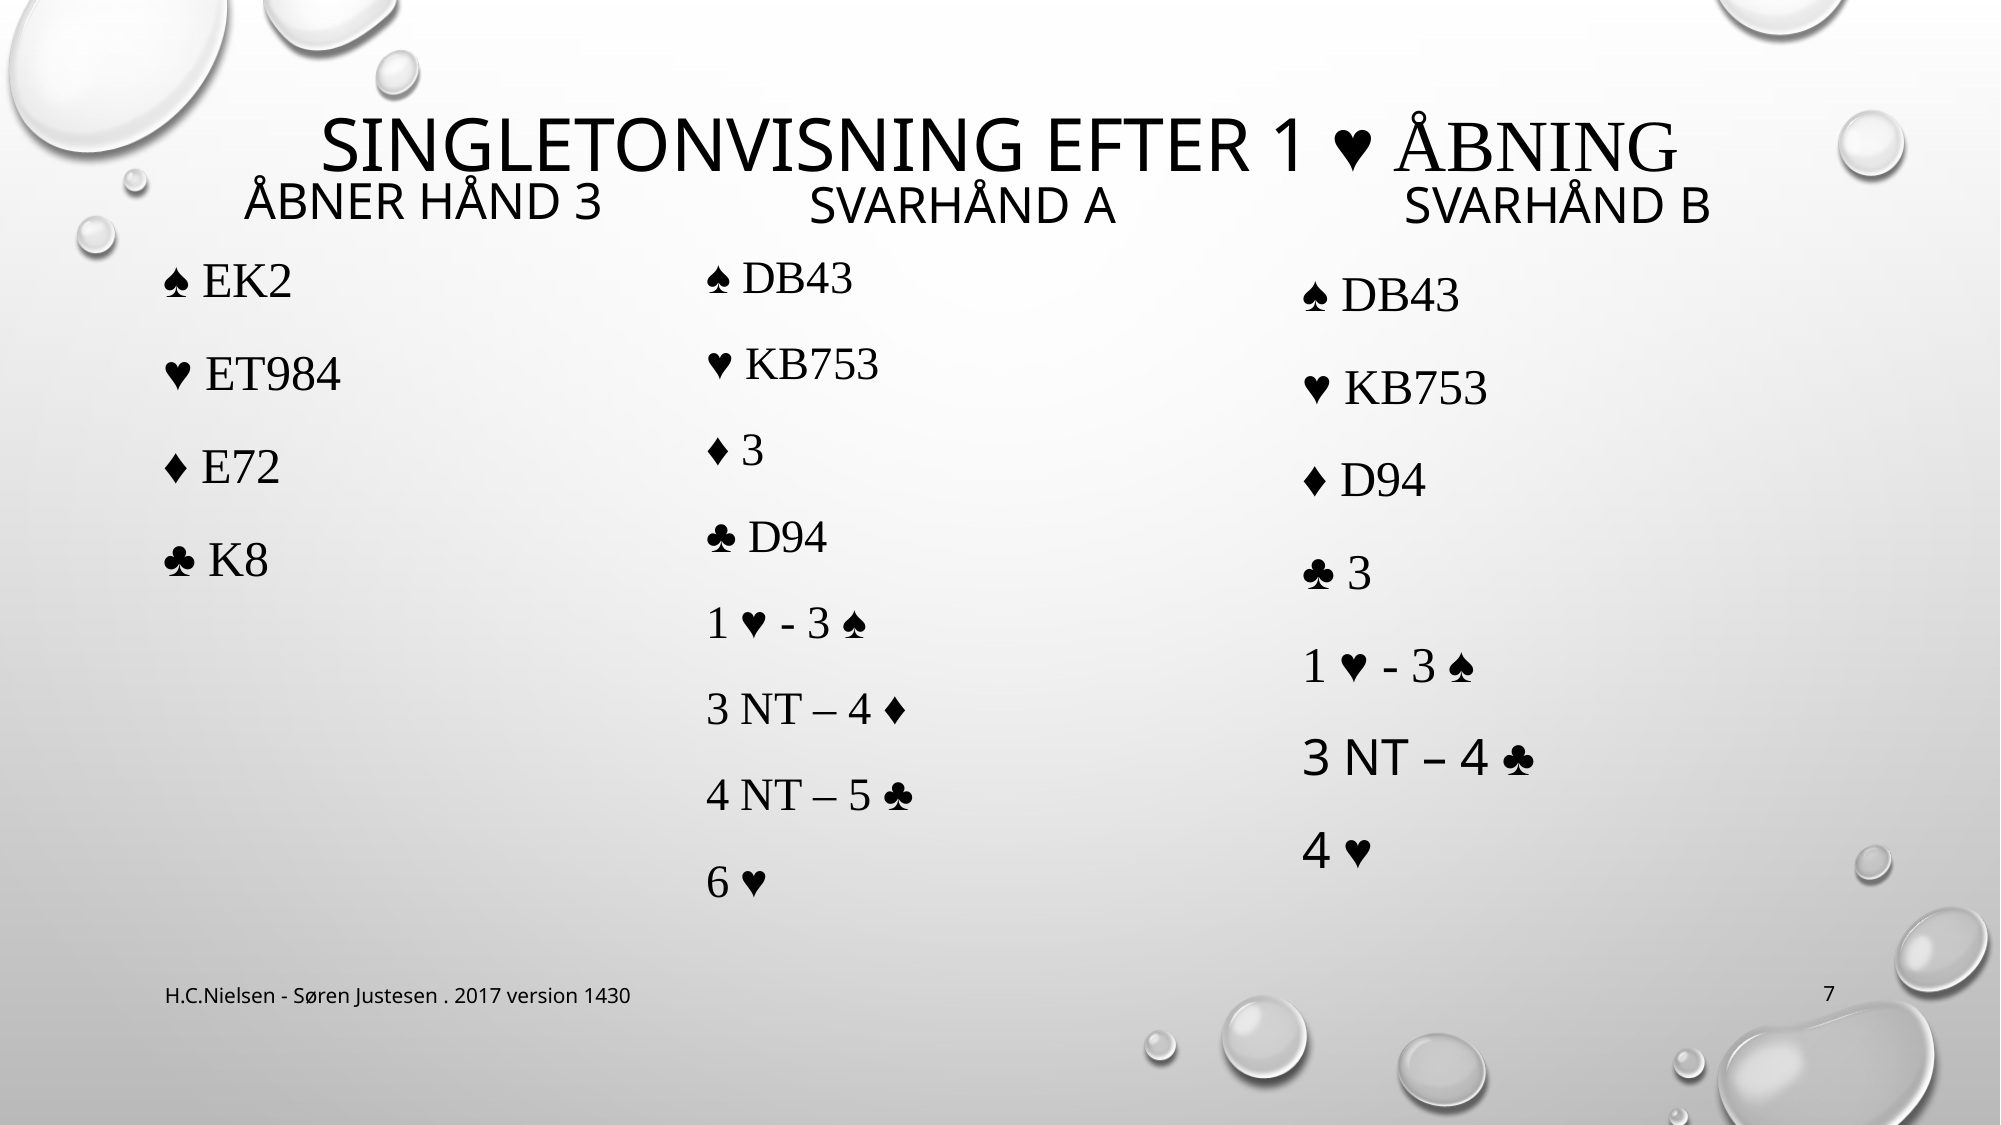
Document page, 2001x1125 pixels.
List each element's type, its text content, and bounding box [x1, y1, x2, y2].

list Svarhånd a [693, 147, 1233, 228]
list Svarhånd b [1287, 147, 1830, 241]
list ♠ ek2 ♥ et984 ♦ e72 ♣ k8 [148, 228, 690, 696]
list ♠ db43 ♥ kb753 ♦ 3 ♣ d94 1 ♥ - 3 ♠ 3 nt – 4 ♦ 4 nt – 5 ♣ 6 ♥ [691, 228, 1233, 921]
list åbner hånd 3 [153, 143, 695, 238]
picture [0, 0, 2000, 1125]
title Singletonvisning efter 1 ♥ åbning [149, 99, 1851, 195]
slide_number 7 [1724, 965, 1851, 1025]
list ♠ db43 ♥ kb753 ♦ d94 ♣ 3 1 ♥ - 3 ♠ 3 nt – 4 ♣ 4 ♥ [1287, 241, 1830, 926]
footer H.C.Nielsen - Søren Justesen . 2017 version 1430 [149, 965, 1245, 1025]
